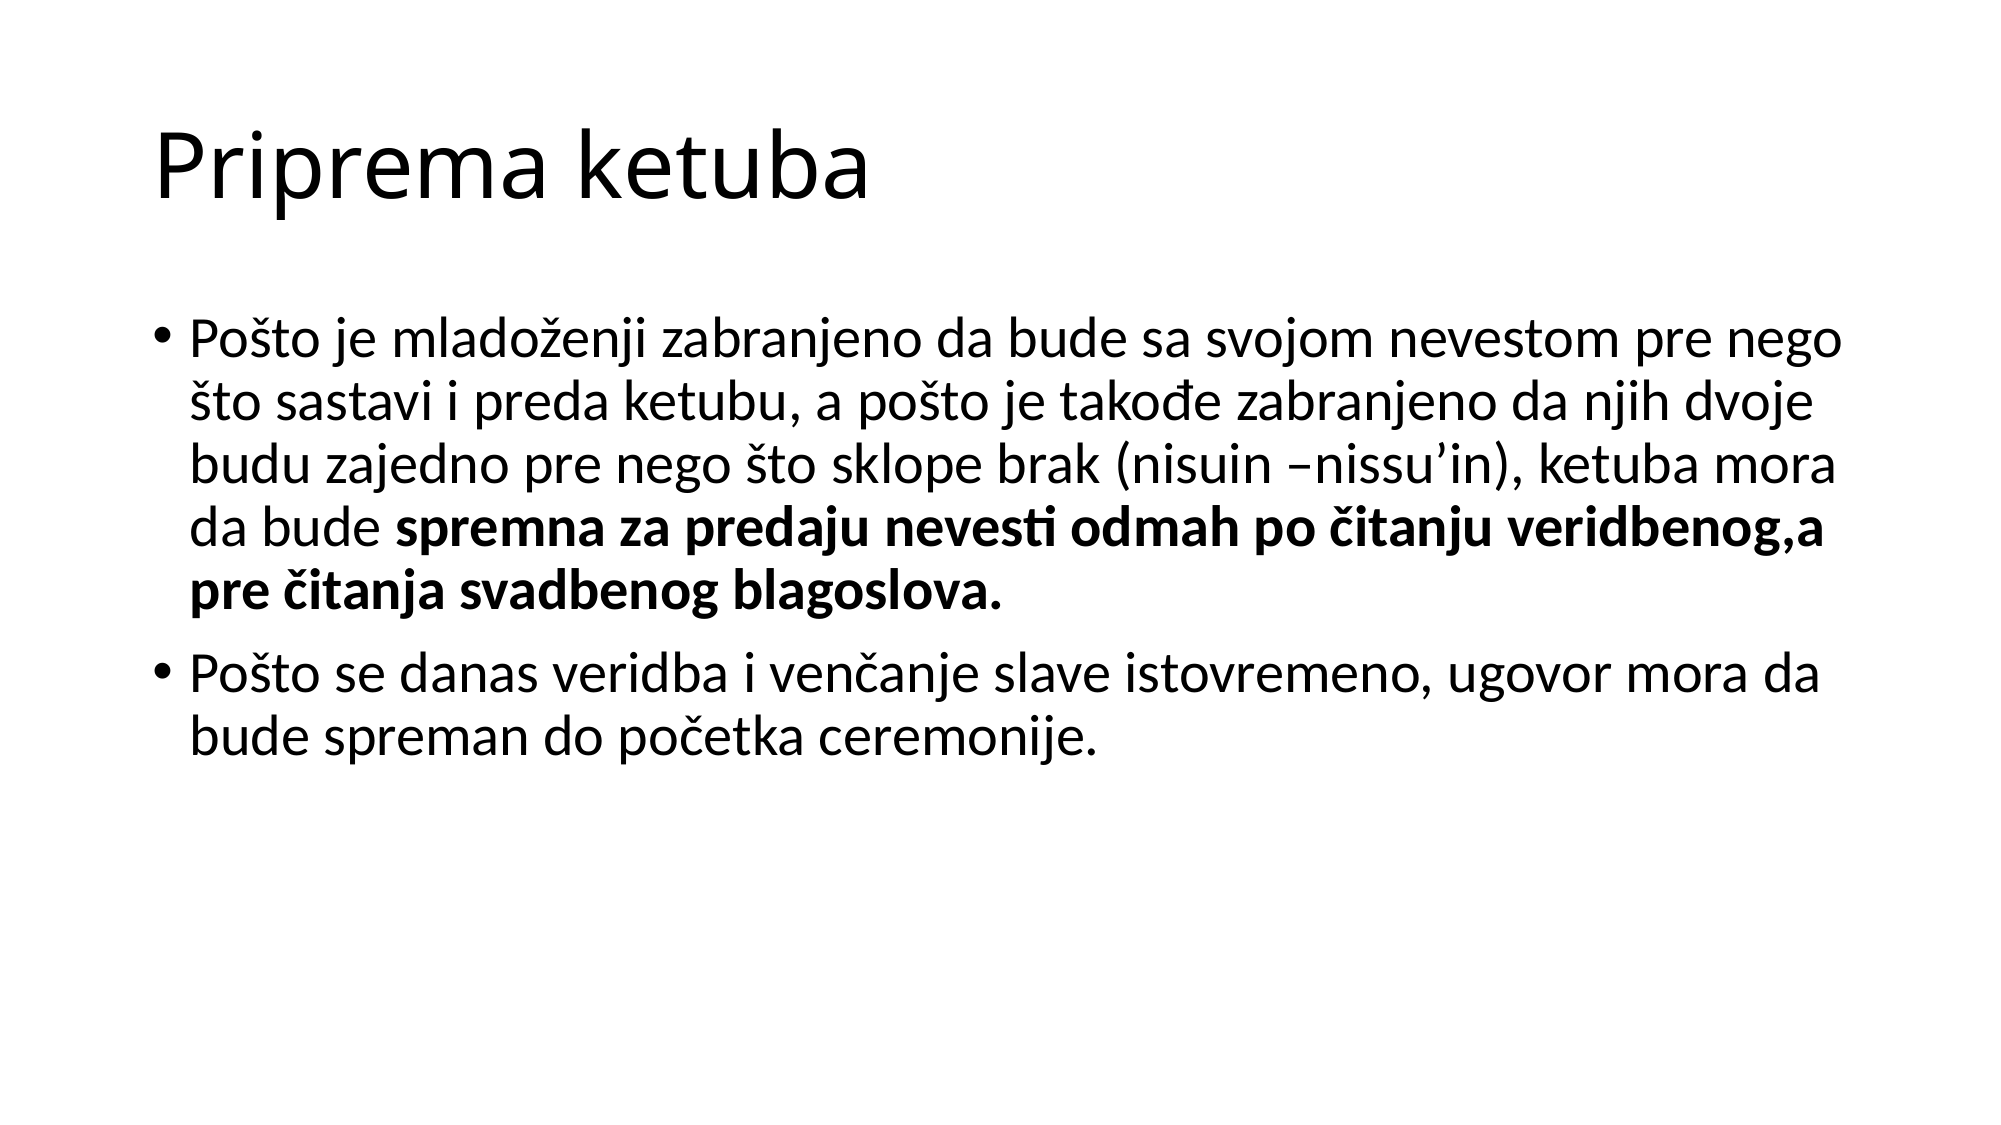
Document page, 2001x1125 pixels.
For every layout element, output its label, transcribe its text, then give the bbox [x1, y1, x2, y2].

title Priprema ketuba [137, 59, 1863, 278]
list Pošto je mladoženji zabranjeno da bude sa svojom nevestom pre nego što sastavi i preda ketubu, a pošto je takođe zabranjeno da njih dvoje budu zajedno pre nego što sklope brak (nisuin –nissu’in), ketuba mora da bude spremna za predaju nevesti odmah po čitanju veridbenog,a pre čitanja svadbenog blagoslova. Pošto se danas veridba i venčanje slave istovremeno, ugovor mora da bude spreman do početka ceremonije. [137, 299, 1863, 1014]
